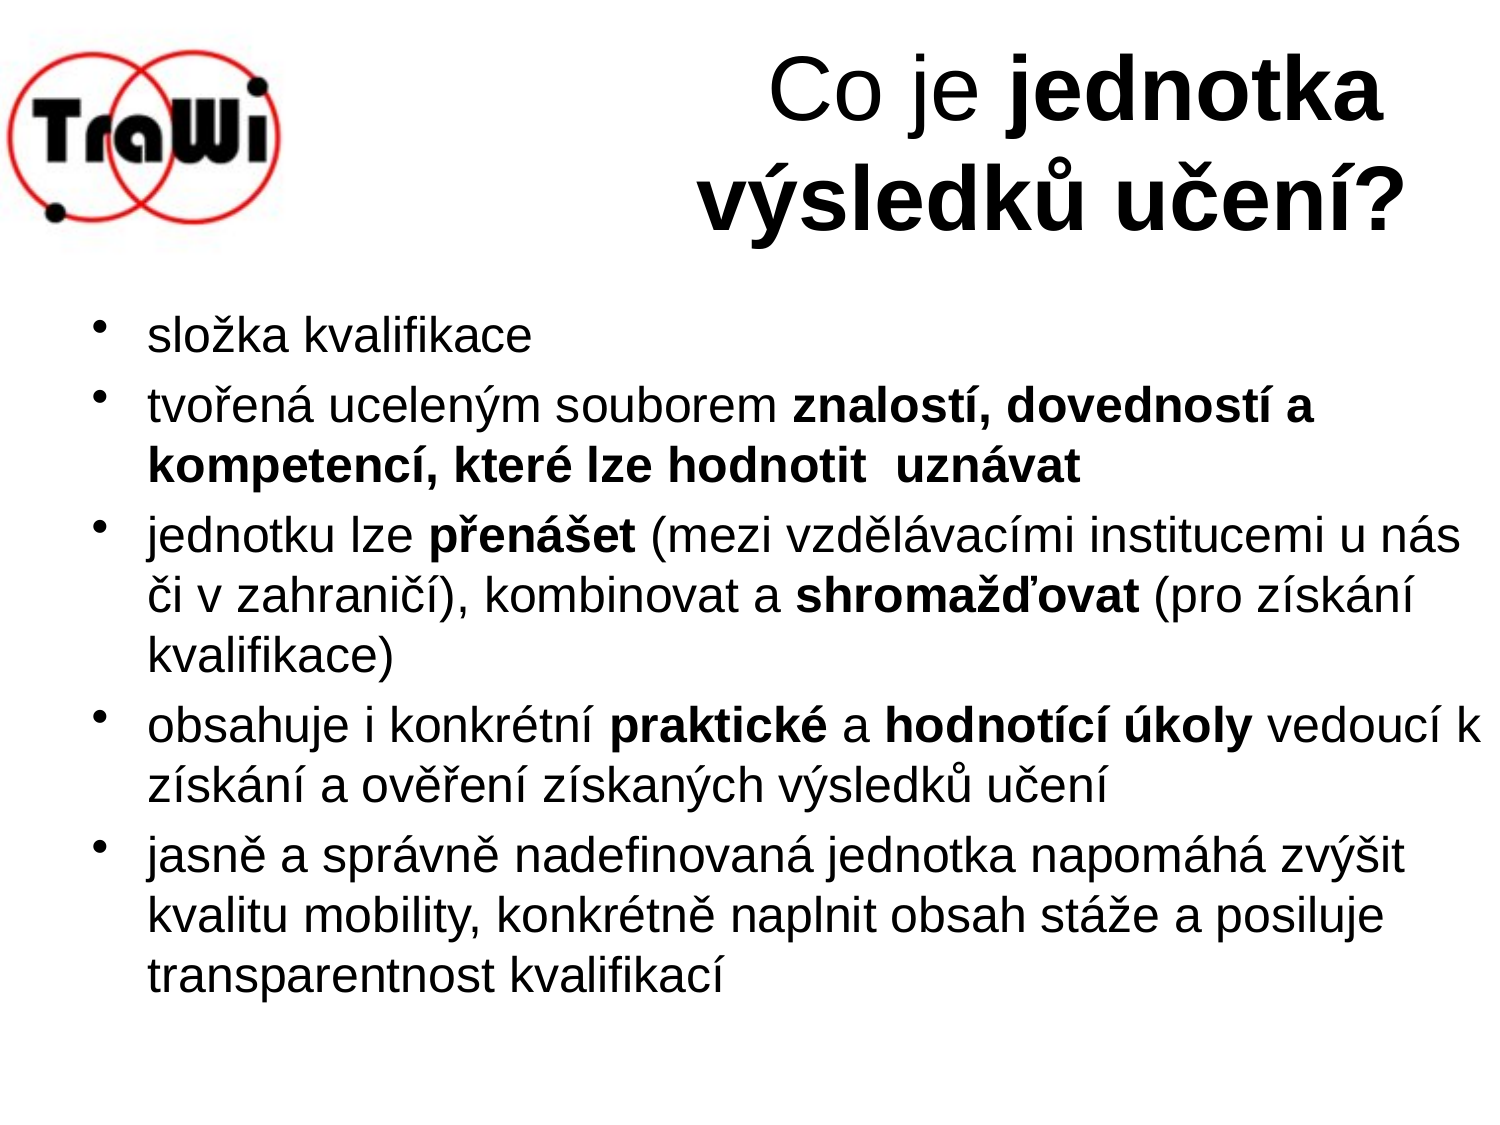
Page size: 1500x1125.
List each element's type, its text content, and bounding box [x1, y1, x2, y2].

title Co je jednotka výsledků učení? [301, 45, 1425, 233]
list složka kvalifikace tvořená uceleným souborem znalostí, dovedností a kompetencí, které lze hodnotit uznávat jednotku lze přenášet (mezi vzdělávacími institucemi u nás či v zahraničí), kombinovat a shromažďovat (pro získání kvalifikace) obsahuje i konkrétní praktické a hodnotící úkoly vedoucí k získání a ověření získaných výsledků učení jasně a správně nadefinovaná jednotka napomáhá zvýšit kvalitu mobility, konkrétně naplnit obsah stáže a posiluje transparentnost kvalifikací [76, 295, 1500, 1038]
picture [0, 0, 295, 296]
